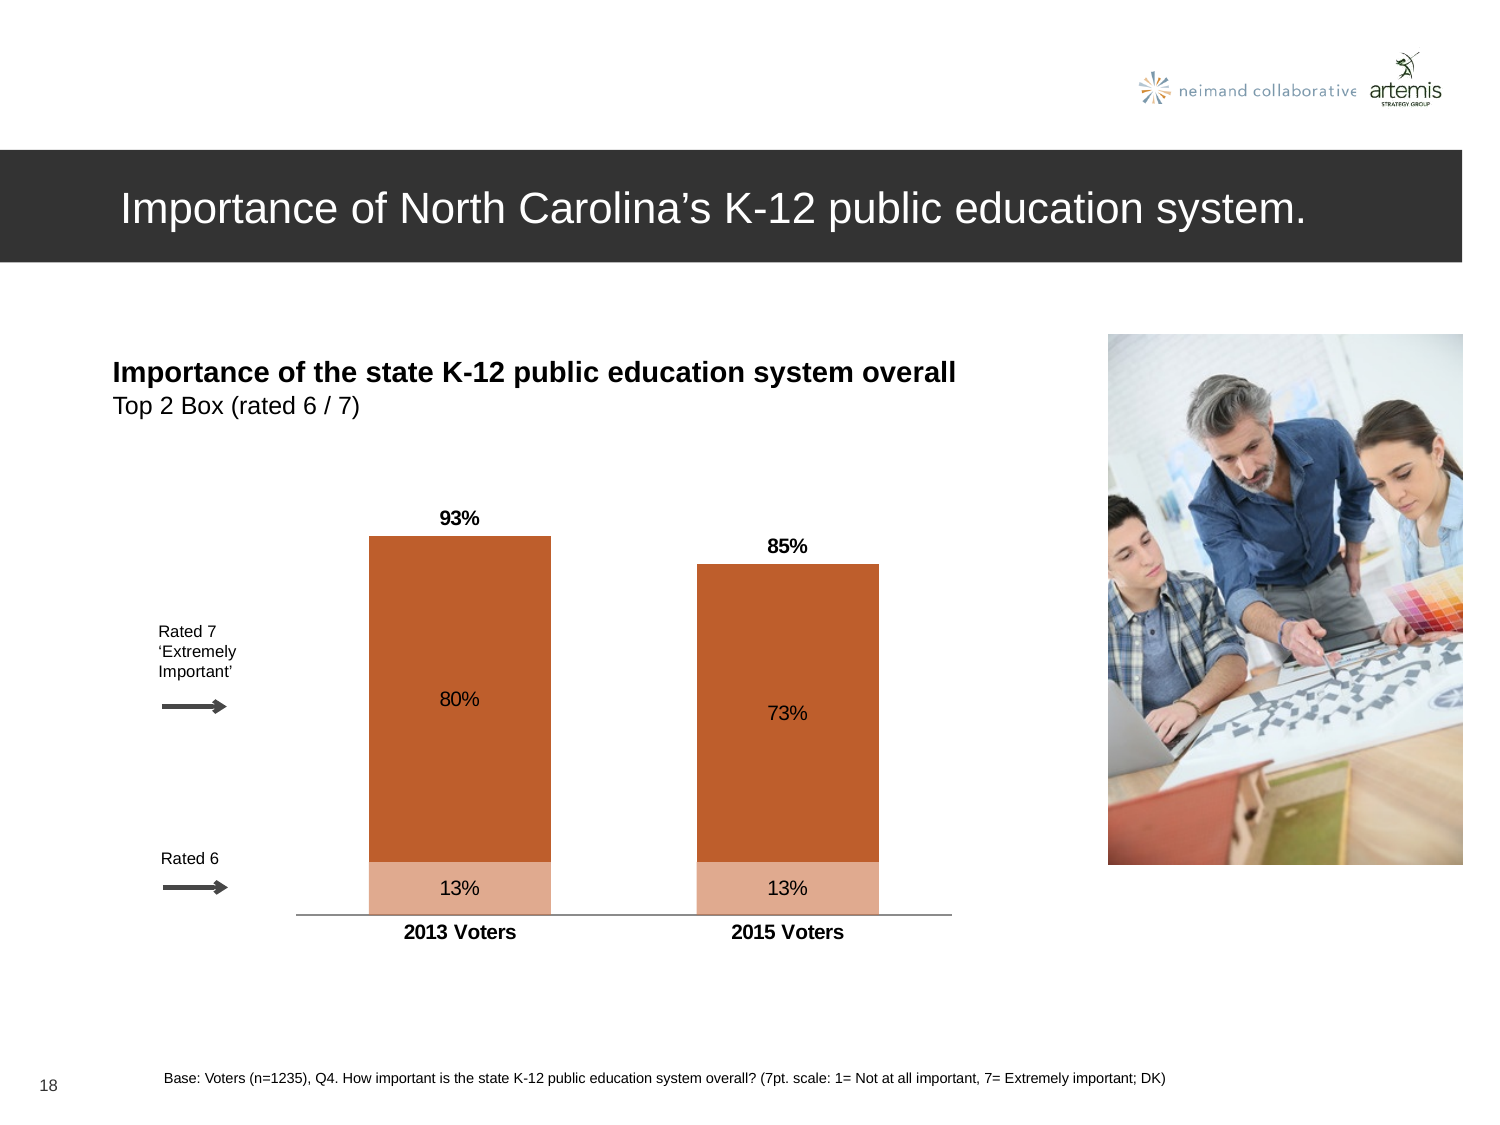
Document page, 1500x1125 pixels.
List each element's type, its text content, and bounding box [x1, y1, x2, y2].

picture [1365, 47, 1447, 113]
chart [109, 466, 988, 991]
title Importance of North Carolina’s K-12 public education system. [0, 149, 1463, 263]
picture [1108, 333, 1463, 865]
text_box Importance of the state K-12 public education system overall Top 2 Box (rated 6 / 7) [112, 358, 1108, 420]
text_box Base: Voters (n=1235), Q4. How important is the state K-12 public education system overall? (7pt. scale: 1= Not at all important, 7= Extremely important; DK) [148, 1061, 1463, 1094]
